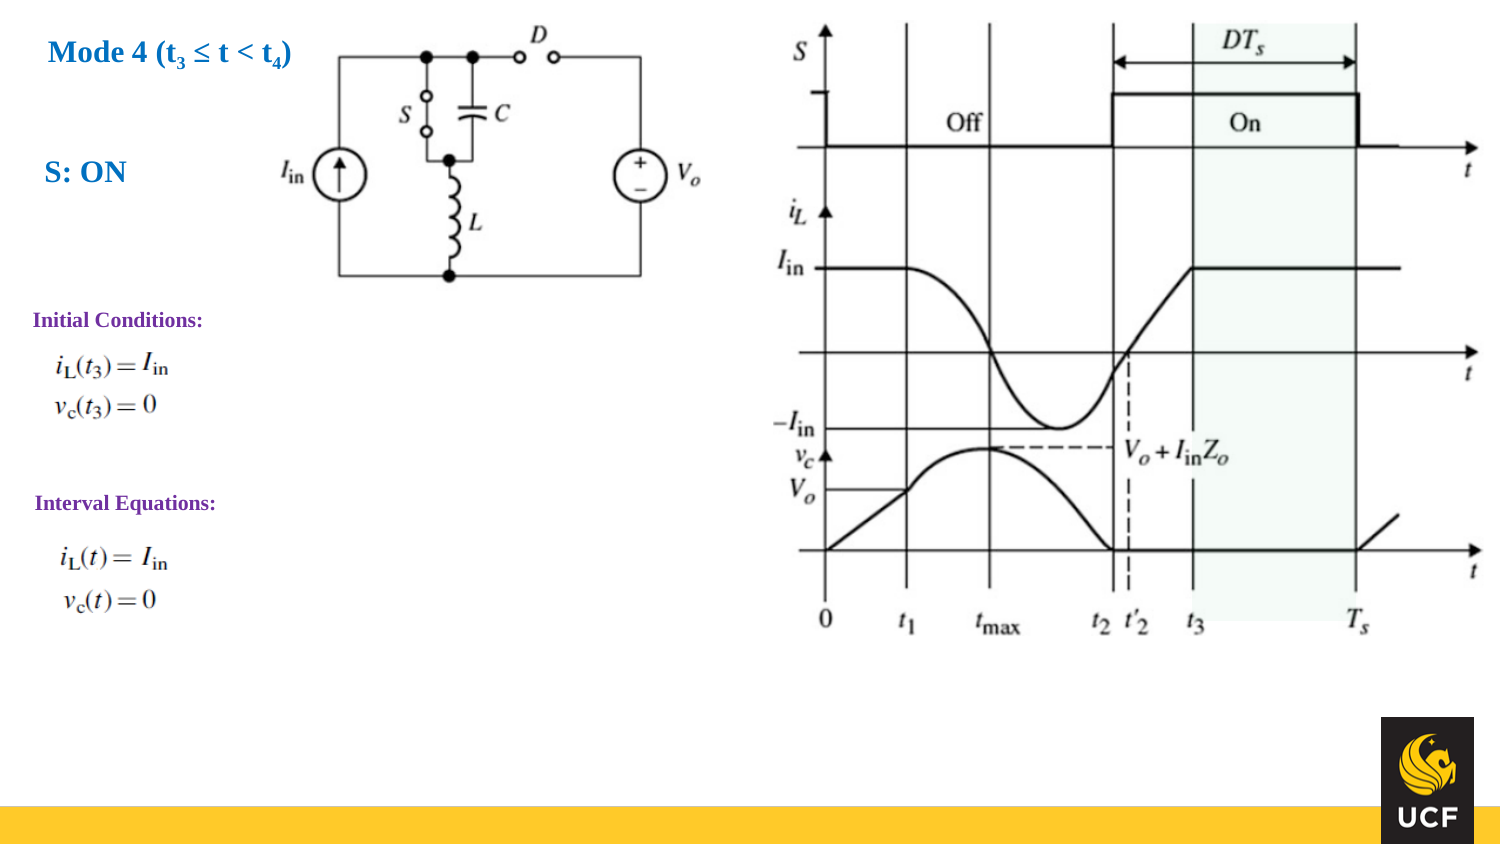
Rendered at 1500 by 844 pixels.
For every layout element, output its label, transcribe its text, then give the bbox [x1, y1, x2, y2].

text_box Interval Equations: [19, 480, 232, 522]
picture [279, 23, 702, 291]
text_box Initial Conditions: [18, 298, 219, 340]
text_box Mode 4 (t3 ≤ t < t4) [33, 23, 277, 81]
picture [53, 541, 180, 619]
picture [773, 17, 1500, 643]
picture [45, 343, 188, 428]
text_box S: ON [29, 144, 142, 197]
picture [0, 717, 1500, 844]
